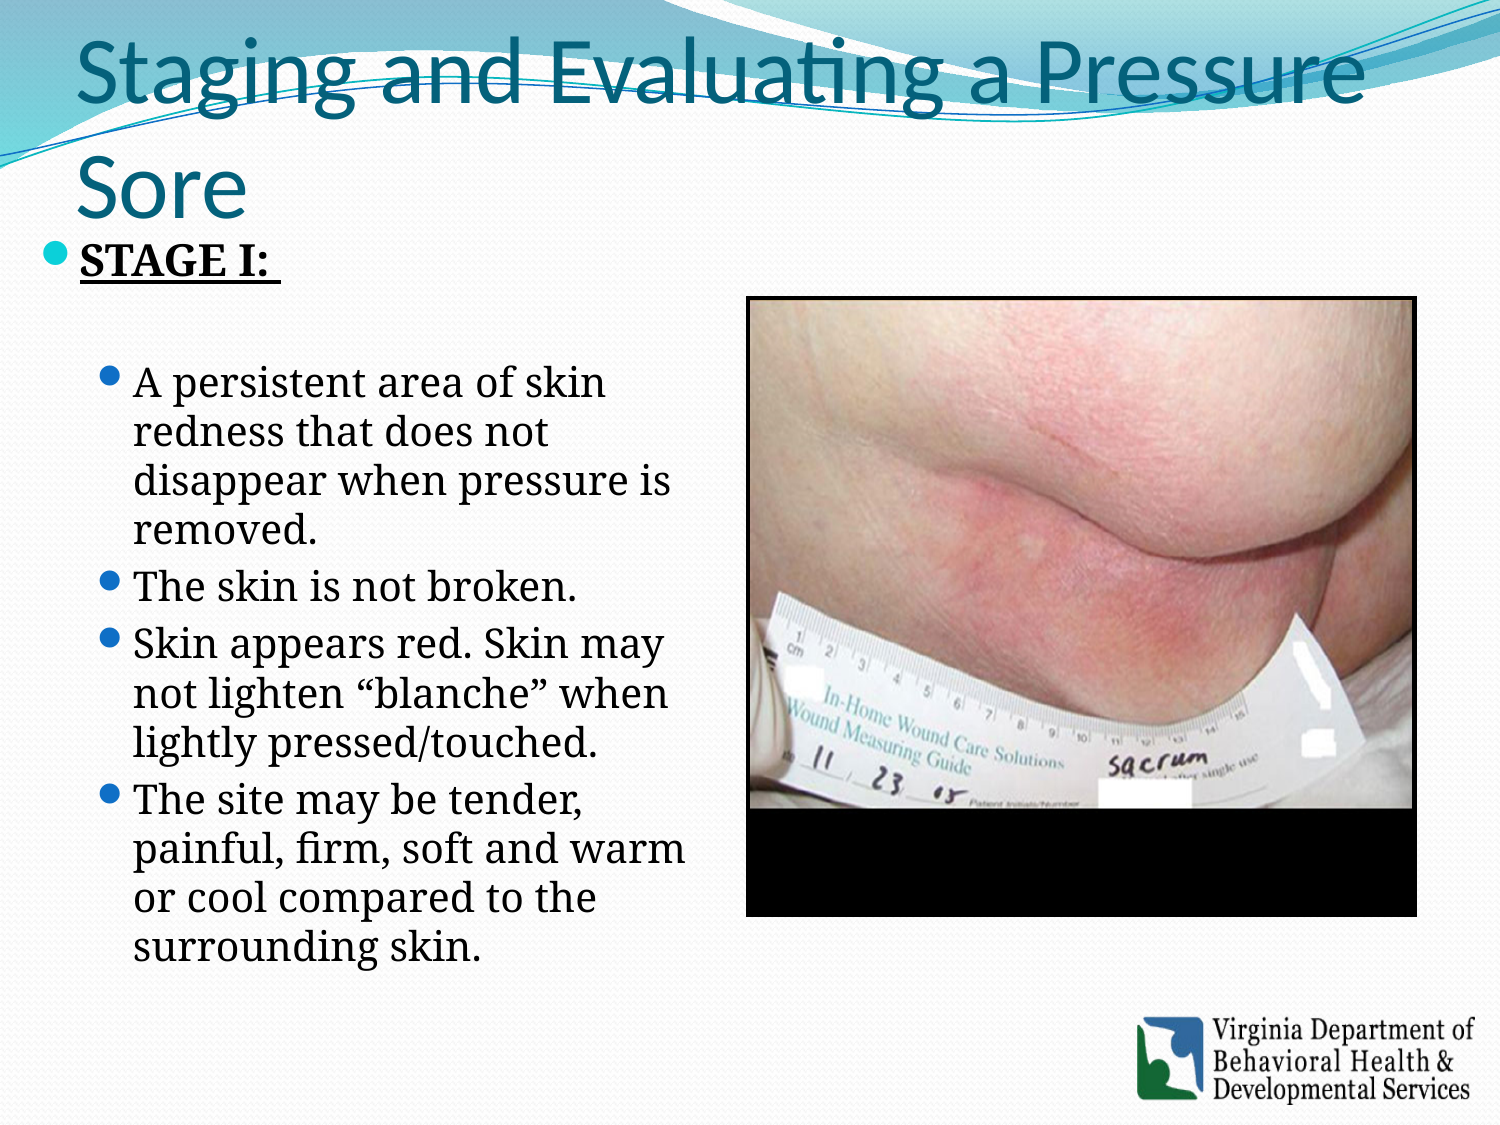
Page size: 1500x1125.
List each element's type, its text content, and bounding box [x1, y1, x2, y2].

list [749, 299, 1413, 913]
title Staging and Evaluating a Pressure Sore [75, 0, 1425, 238]
list STAGE I: A persistent area of skin redness that does not disappear when pressure is removed. The skin is not broken. Skin appears red. Skin may not lighten “blanche” when lightly pressed/touched. The site may be tender, painful, firm, soft and warm or cool compared to the surrounding skin. [24, 224, 738, 1043]
picture [1137, 1014, 1476, 1105]
